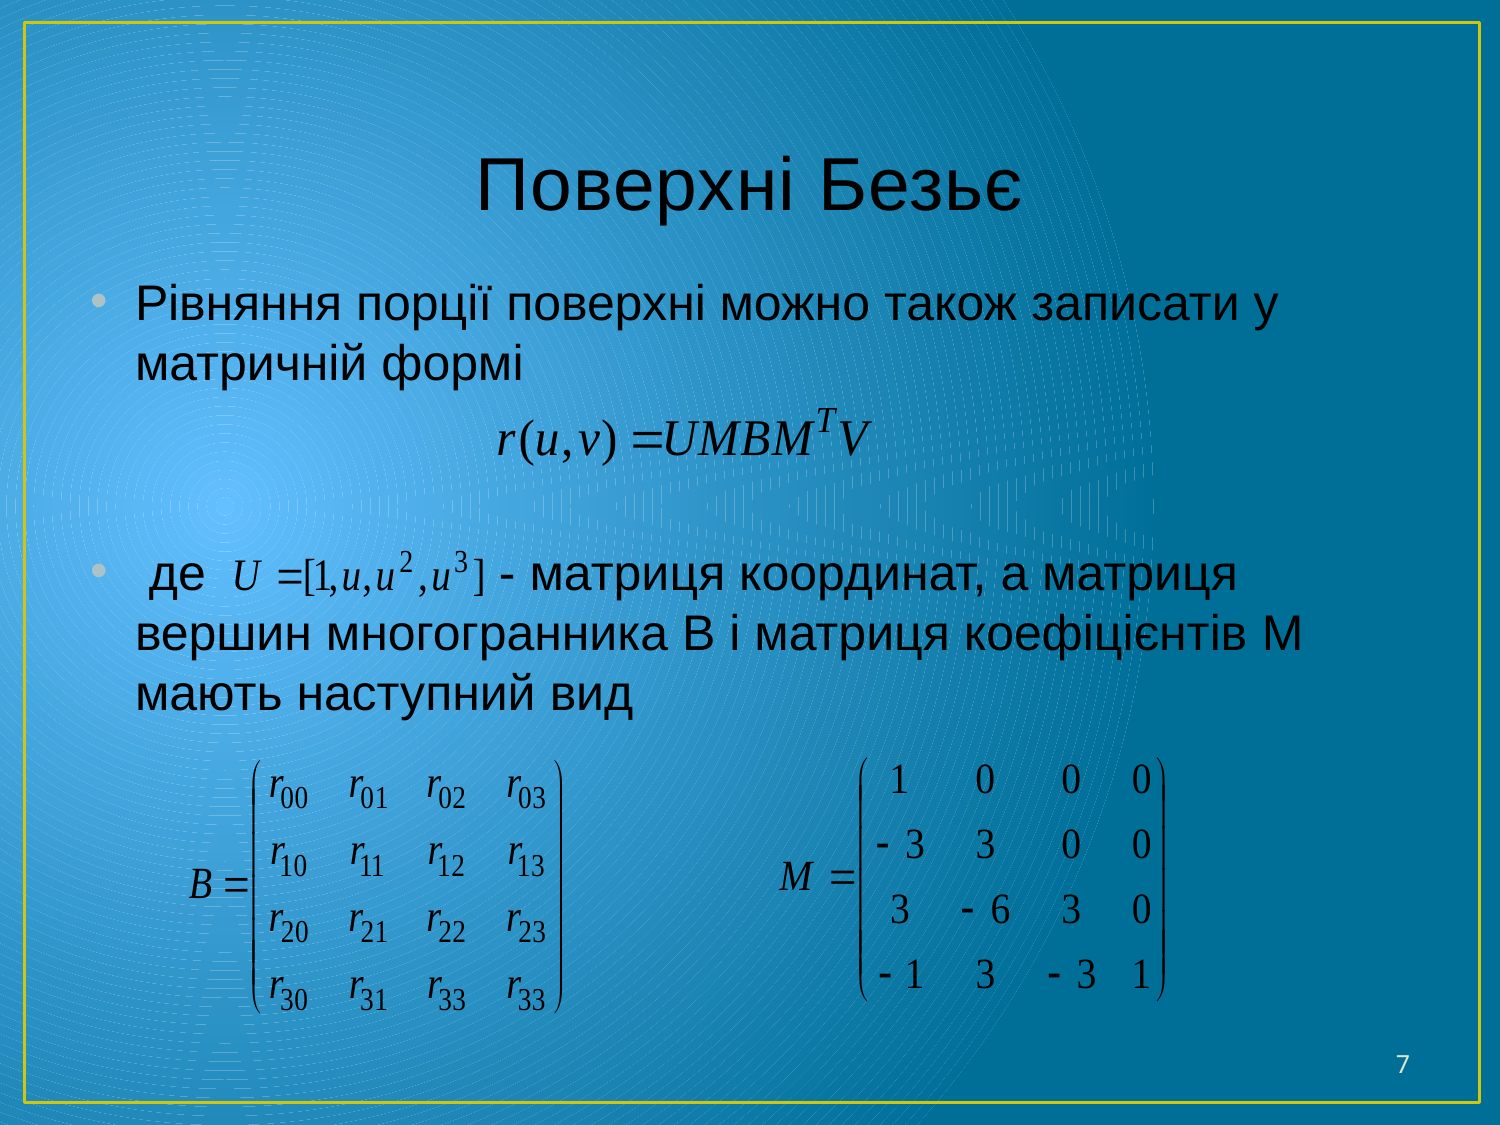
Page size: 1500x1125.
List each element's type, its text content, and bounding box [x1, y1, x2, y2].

slide_number 7 [1074, 1035, 1425, 1096]
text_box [229, 538, 491, 607]
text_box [489, 396, 881, 479]
title Поверхні Безьє [75, 45, 1425, 233]
list Рівняння порції поверхні можно також записати у матричній формі де - матриця координат, а матриця вершин многогранника B і матриця коефіцієнтів M мають наступний вид [75, 262, 1425, 1005]
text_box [773, 751, 1176, 1008]
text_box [182, 751, 574, 1023]
